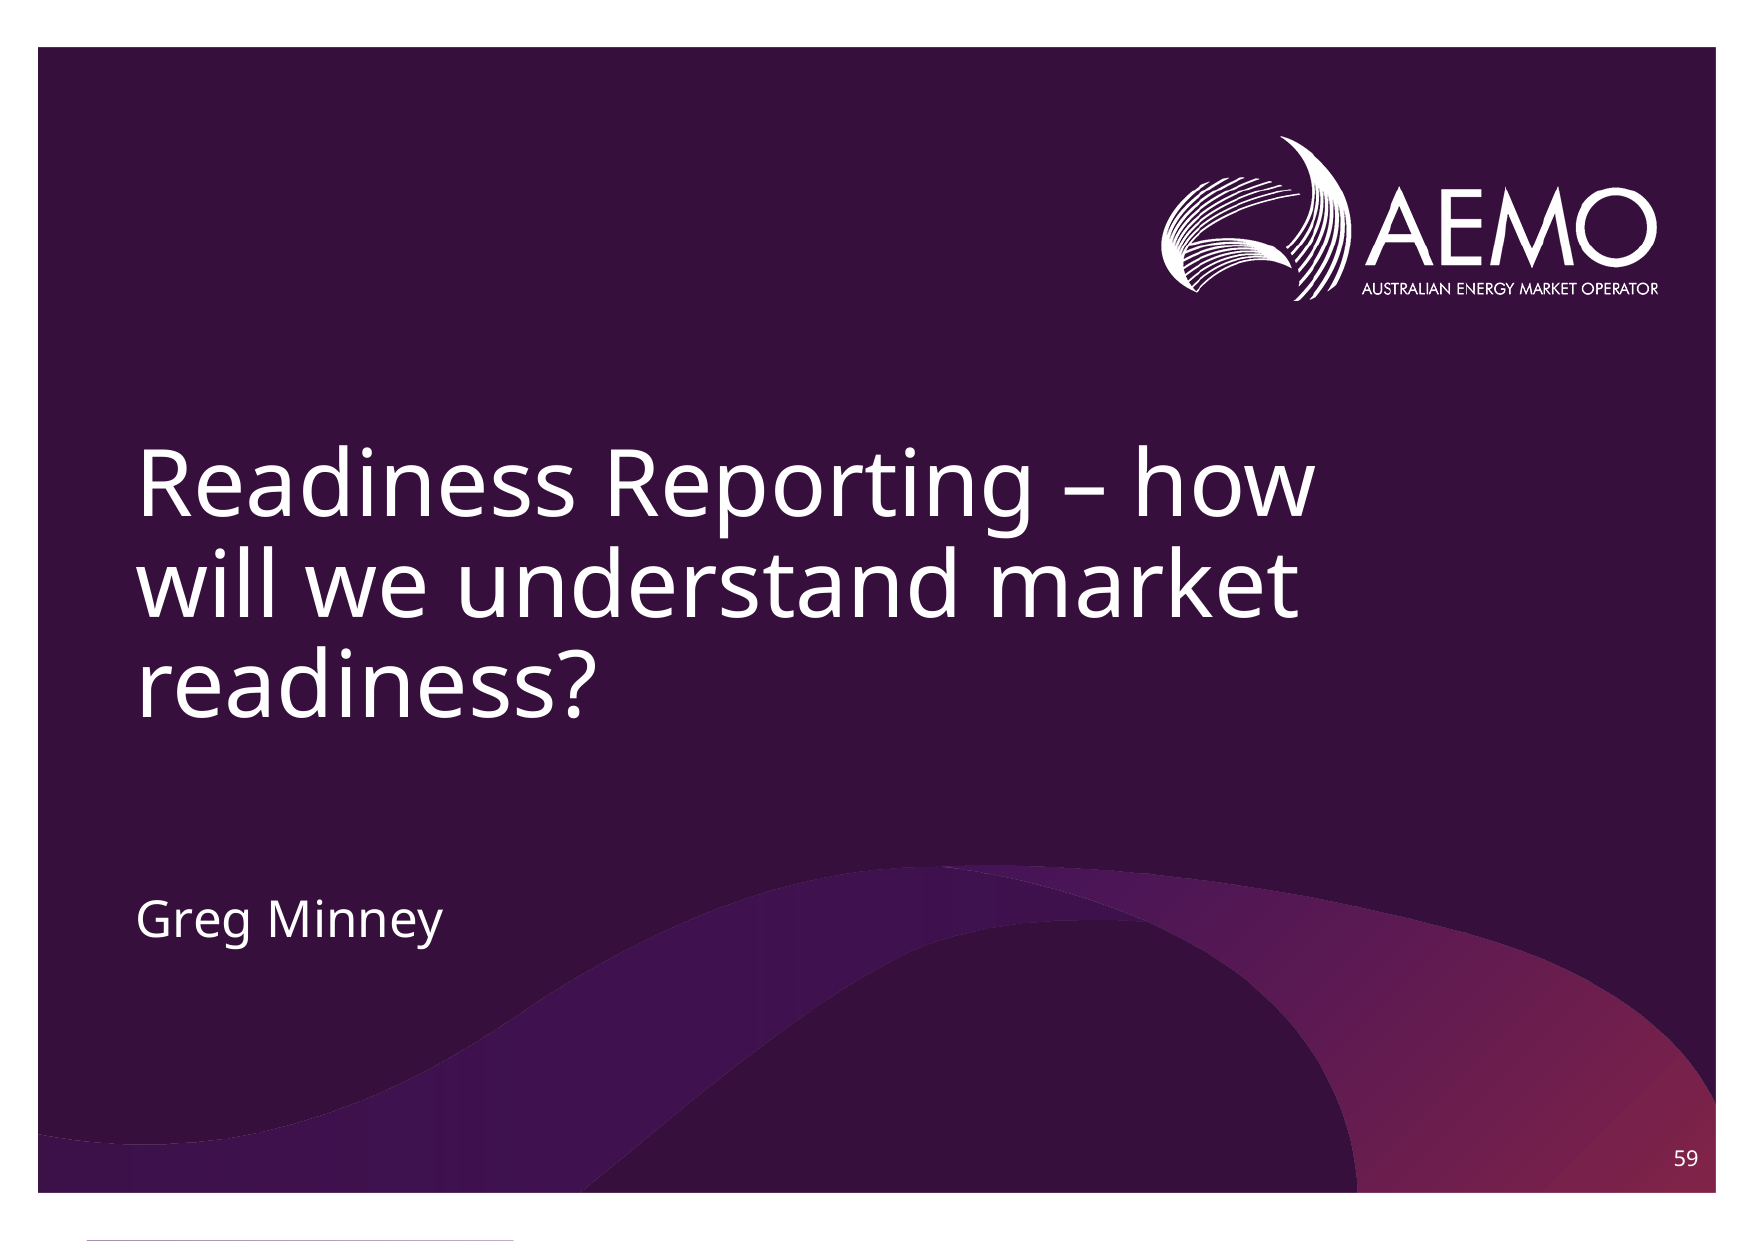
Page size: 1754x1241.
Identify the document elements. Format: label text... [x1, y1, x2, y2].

subtitle Greg Minney [120, 886, 1437, 1000]
title Readiness Reporting – how will we understand market readiness? [120, 425, 1437, 857]
slide_number 59 [1630, 1126, 1714, 1193]
picture [1161, 136, 1658, 301]
